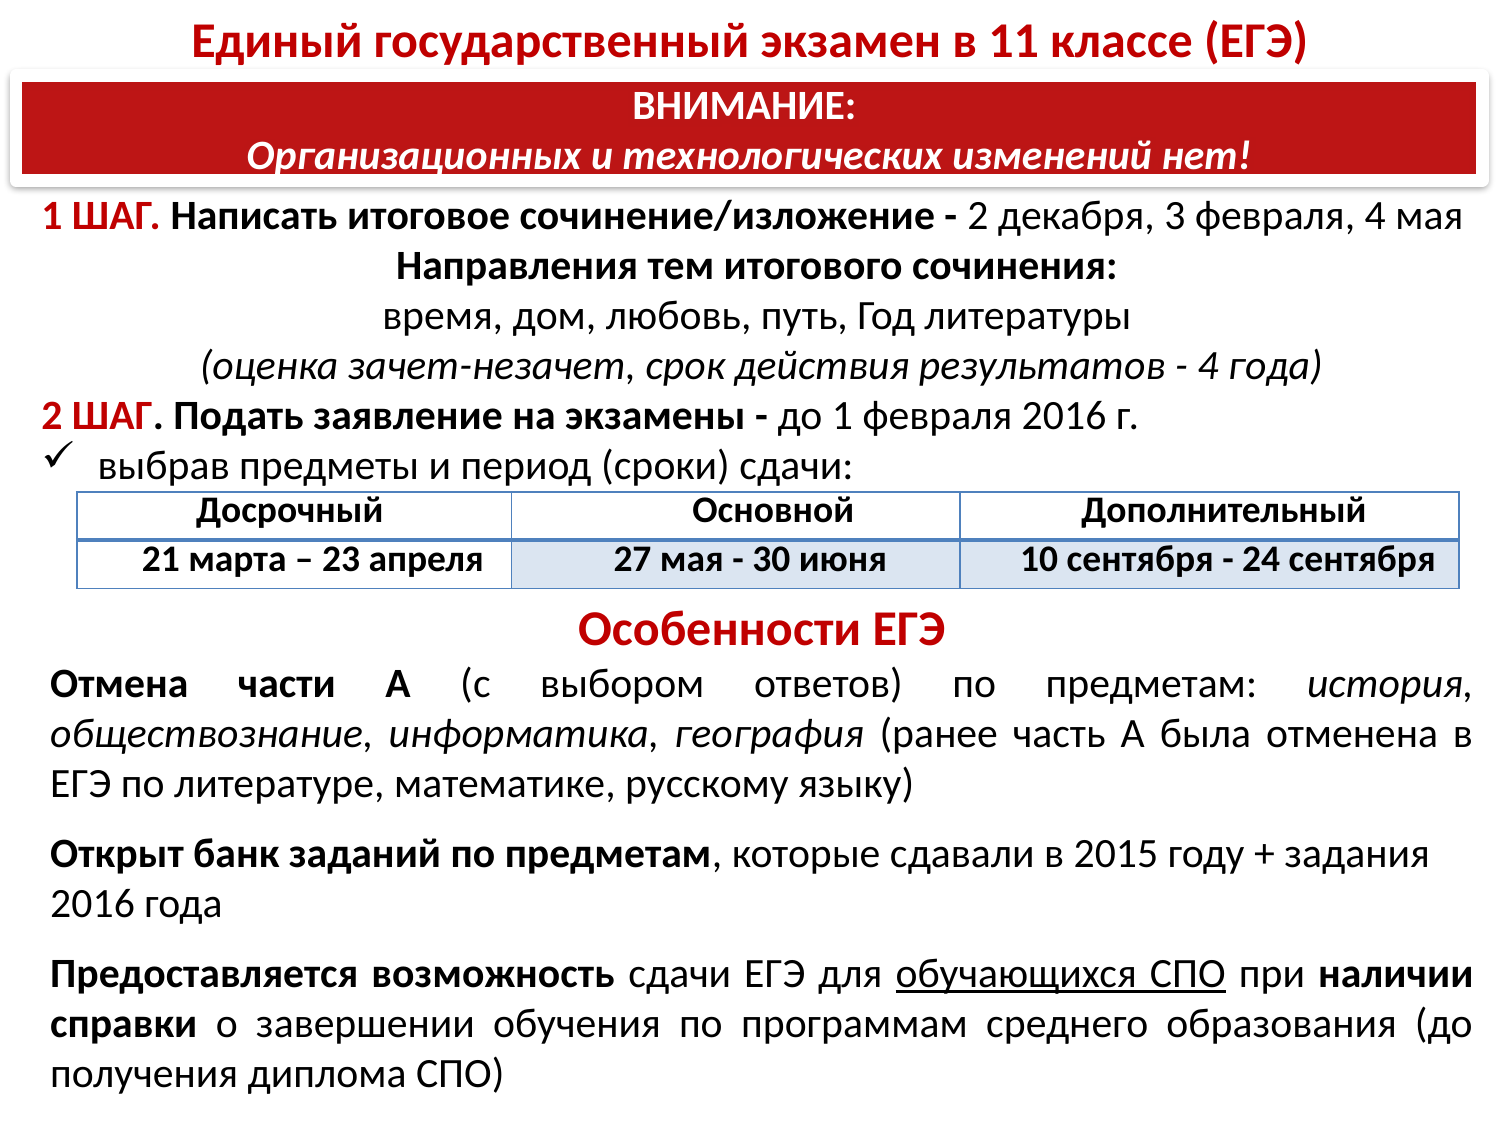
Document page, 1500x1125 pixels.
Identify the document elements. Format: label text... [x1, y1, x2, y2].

table_header Дополнительный [961, 493, 1458, 538]
text_box ВНИМАНИЕ: Организационных и технологических изменений нет! [15, 75, 1483, 181]
table_cell 27 мая - 30 июня [512, 542, 959, 588]
table_header Досрочный [78, 493, 511, 538]
table_cell 10 сентября - 24 сентября [961, 542, 1458, 588]
text_box Единый государственный экзамен в 11 классе (ЕГЭ) [0, 0, 1500, 75]
table_header Основной [512, 493, 959, 538]
table_cell 21 марта – 23 апреля [78, 542, 511, 588]
text_box Особенности ЕГЭ Отмена части А (с выбором ответов) по предметам: история, обществознание, информатика, география (ранее часть А была отменена в ЕГЭ по литературе, математике, русскому языку) Открыт банк заданий по предметам, которые сдавали в 2015 году + задания 2016 года Предоставляется возможность сдачи ЕГЭ для обучающихся СПО при наличии справки о завершении обучения по программам среднего образования (до получения диплома СПО) [35, 588, 1489, 1103]
text_box 1 ШАГ. Написать итоговое сочинение/изложение - 2 декабря, 3 февраля, 4 мая Направления тем итогового сочинения: время, дом, любовь, путь, Год литературы (оценка зачет-незачет, срок действия результатов - 4 года) 2 ШАГ. Подать заявление на экзамены - до 1 февраля 2016 г. выбрав предметы и период (сроки) сдачи: [26, 180, 1498, 606]
